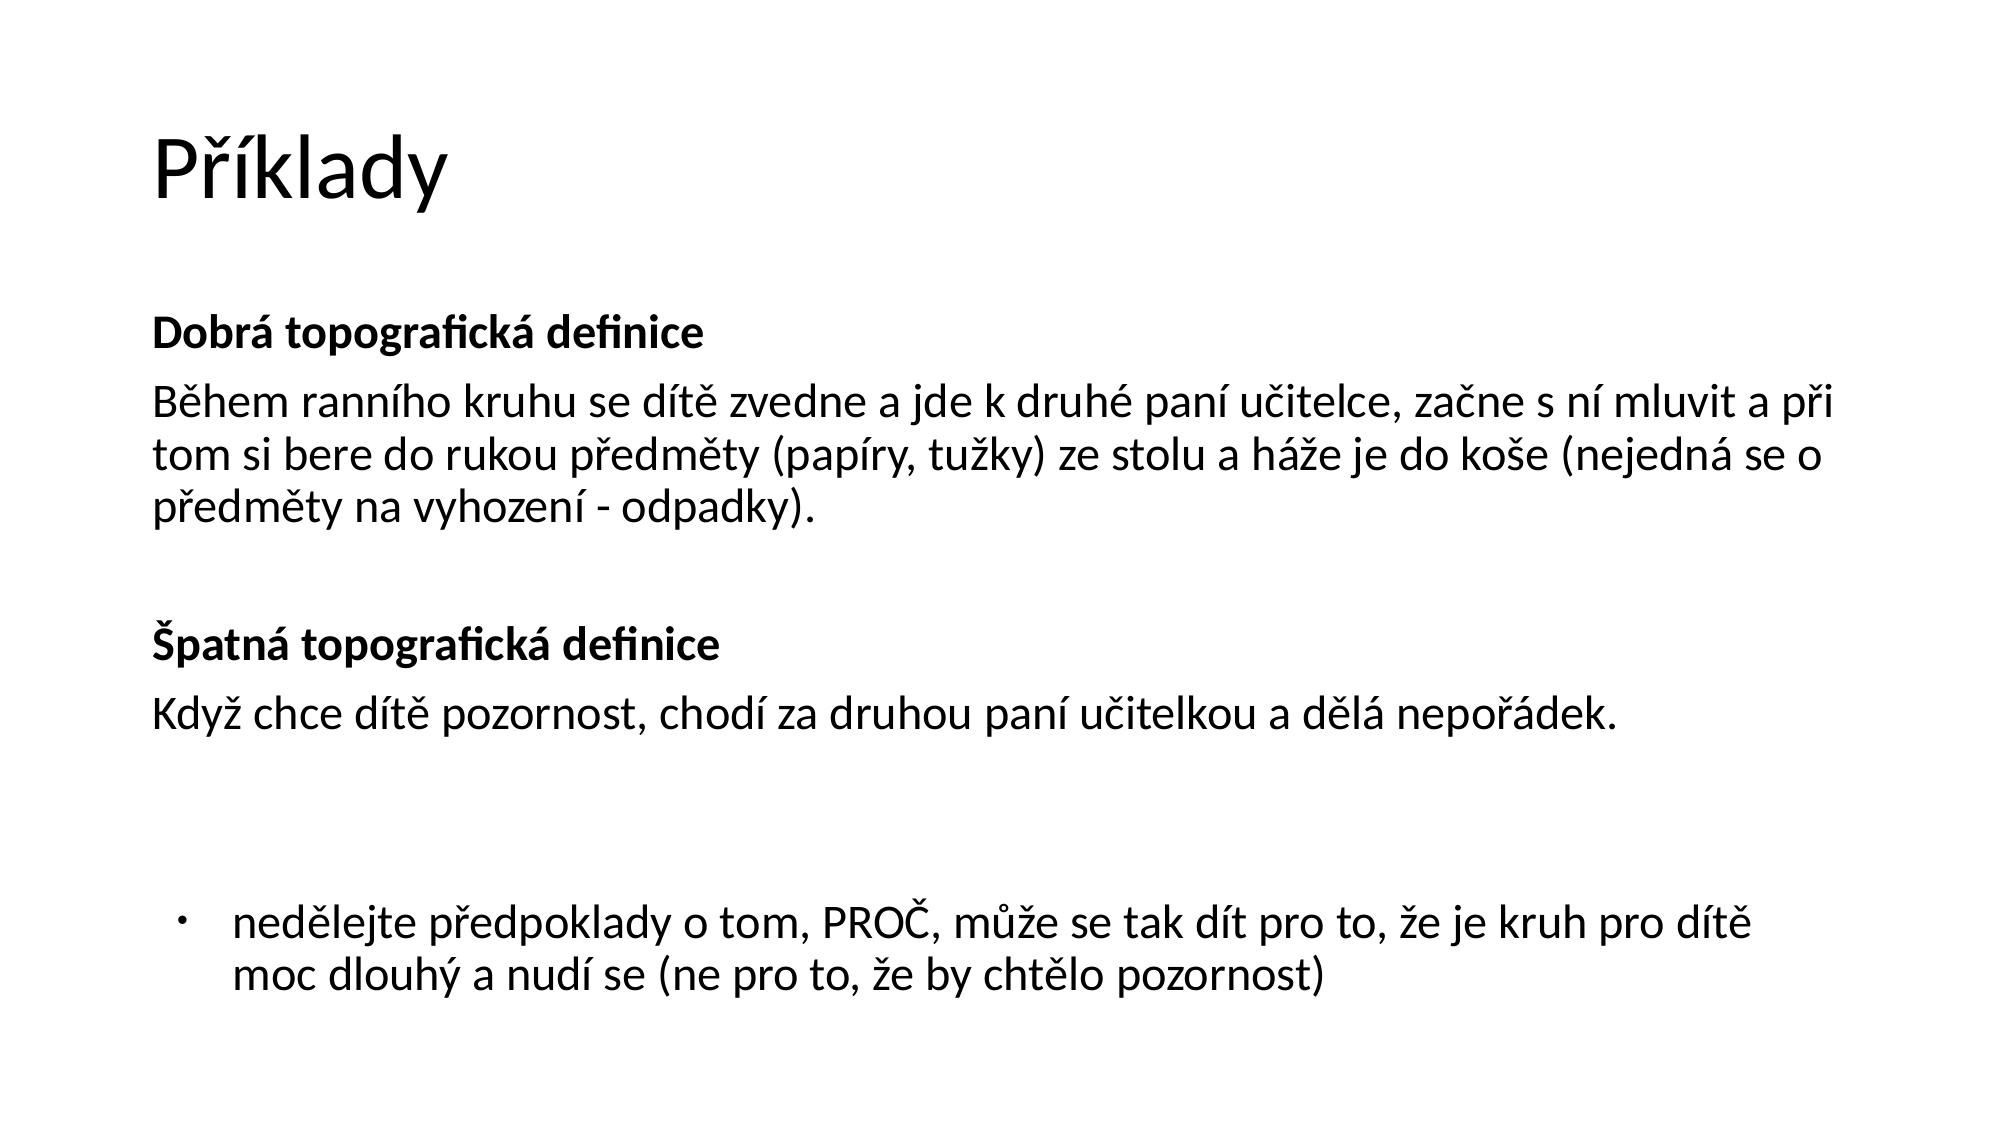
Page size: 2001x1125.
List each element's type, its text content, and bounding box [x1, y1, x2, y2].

title Příklady [137, 59, 1863, 278]
list Dobrá topografická definice Během ranního kruhu se dítě zvedne a jde k druhé paní učitelce, začne s ní mluvit a při tom si bere do rukou předměty (papíry, tužky) ze stolu a háže je do koše (nejedná se o předměty na vyhození - odpadky). Špatná topografická definice Když chce dítě pozornost, chodí za druhou paní učitelkou a dělá nepořádek. nedělejte předpoklady o tom, PROČ, může se tak dít pro to, že je kruh pro dítě moc dlouhý a nudí se (ne pro to, že by chtělo pozornost) [137, 299, 1863, 1014]
